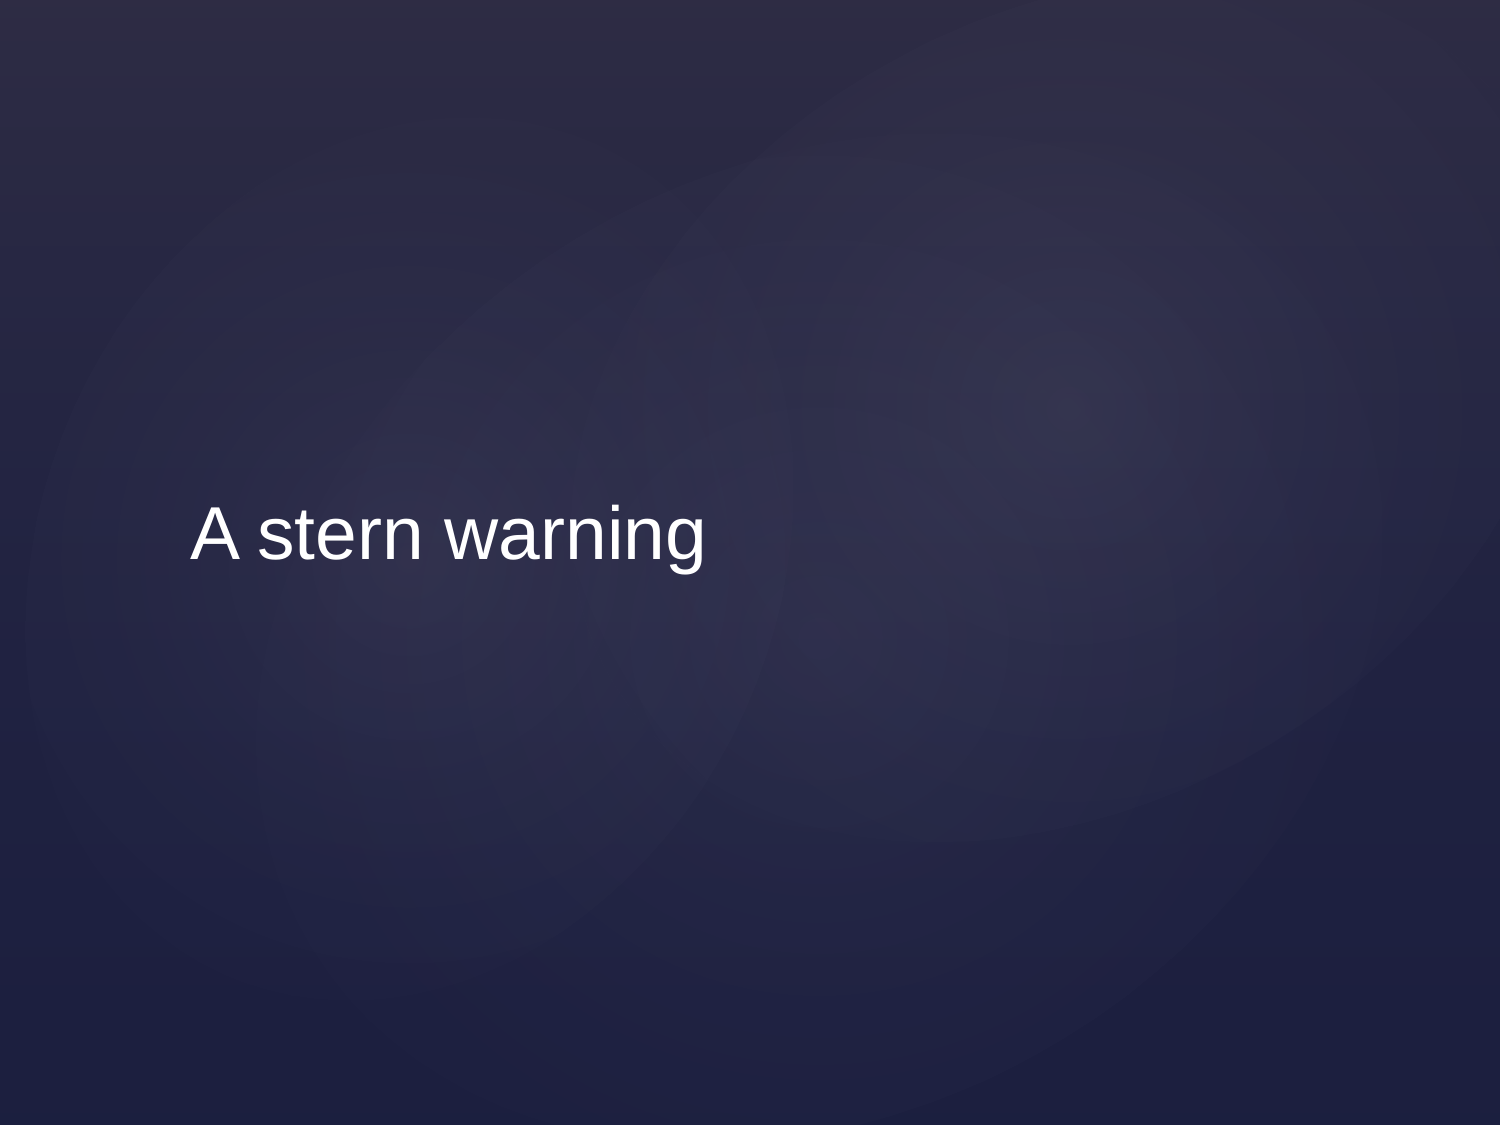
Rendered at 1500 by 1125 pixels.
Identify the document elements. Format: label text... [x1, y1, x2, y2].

text_box A stern warning [175, 477, 723, 582]
